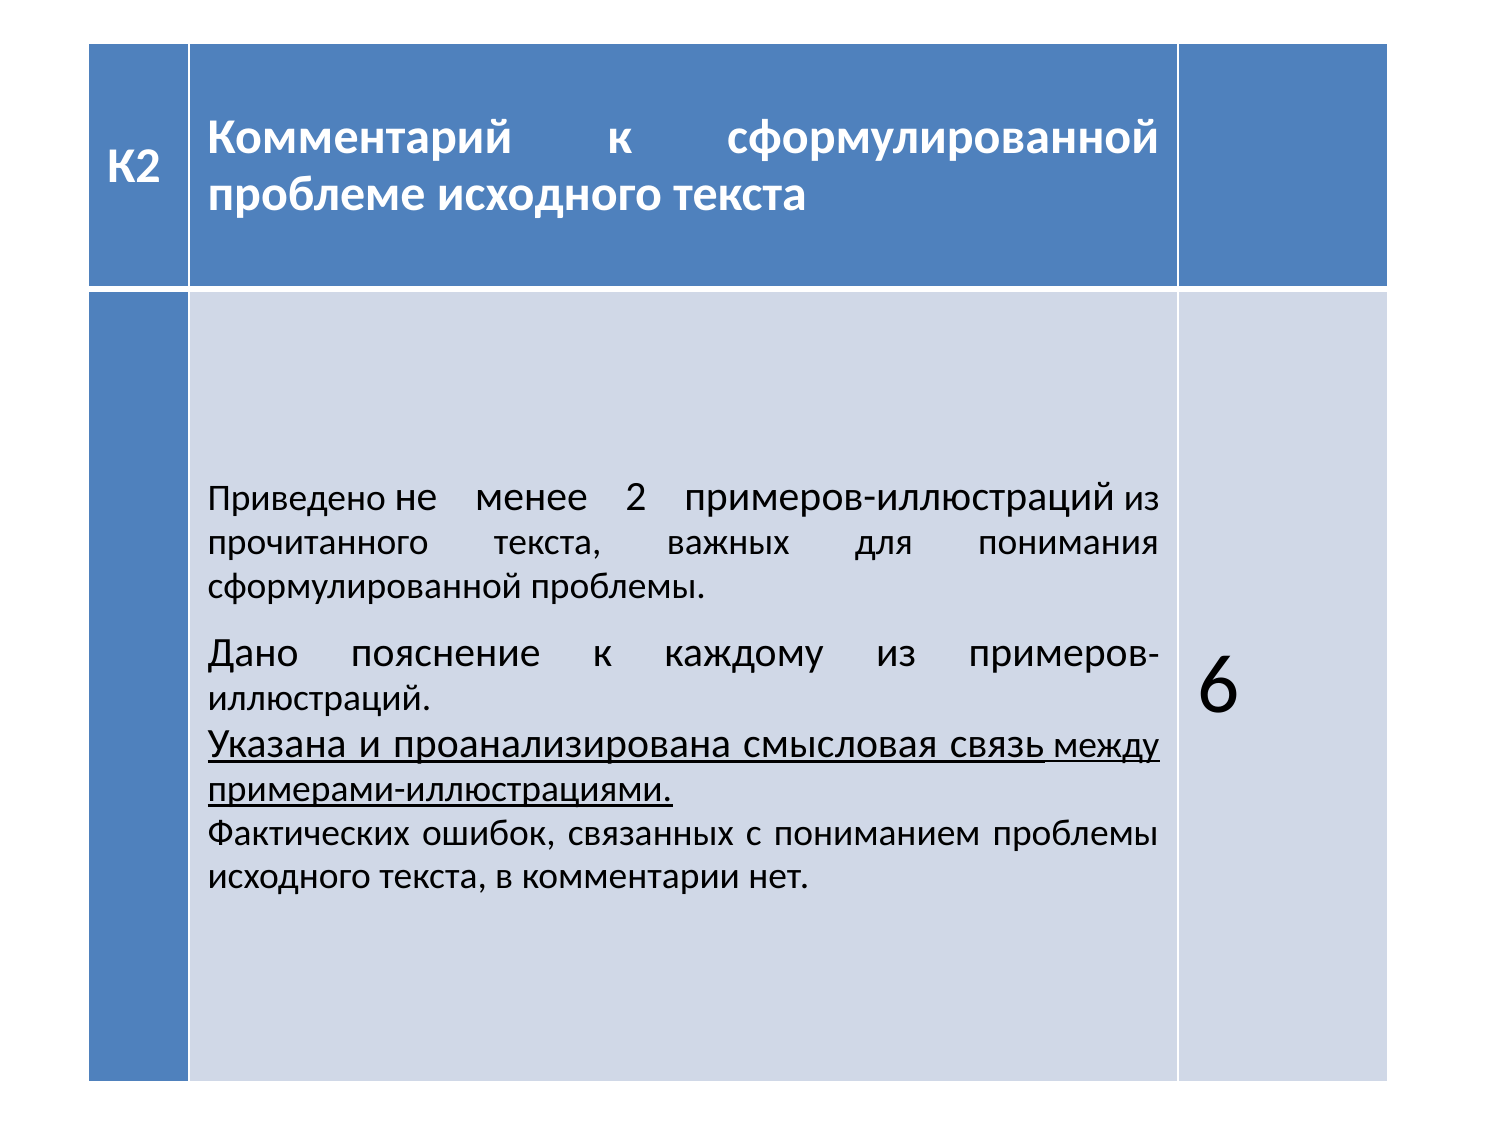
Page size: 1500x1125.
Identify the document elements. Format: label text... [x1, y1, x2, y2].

table_header К2 [89, 44, 188, 286]
table_cell [89, 292, 188, 1081]
table_cell Приведено не менее 2 примеров-иллюстраций из прочитанного текста, важных для понимания сформулированной проблемы. Дано пояснение к каждому из примеров-иллюстраций. Указана и проанализирована смысловая связь между примерами-иллюстрациями. Фактических ошибок, связанных с пониманием проблемы исходного текста, в комментарии нет. [190, 292, 1177, 1081]
table_header Комментарий к сформулированной проблеме исходного текста [190, 44, 1177, 286]
table_cell 6 [1179, 292, 1387, 1081]
table_header [1179, 44, 1387, 286]
